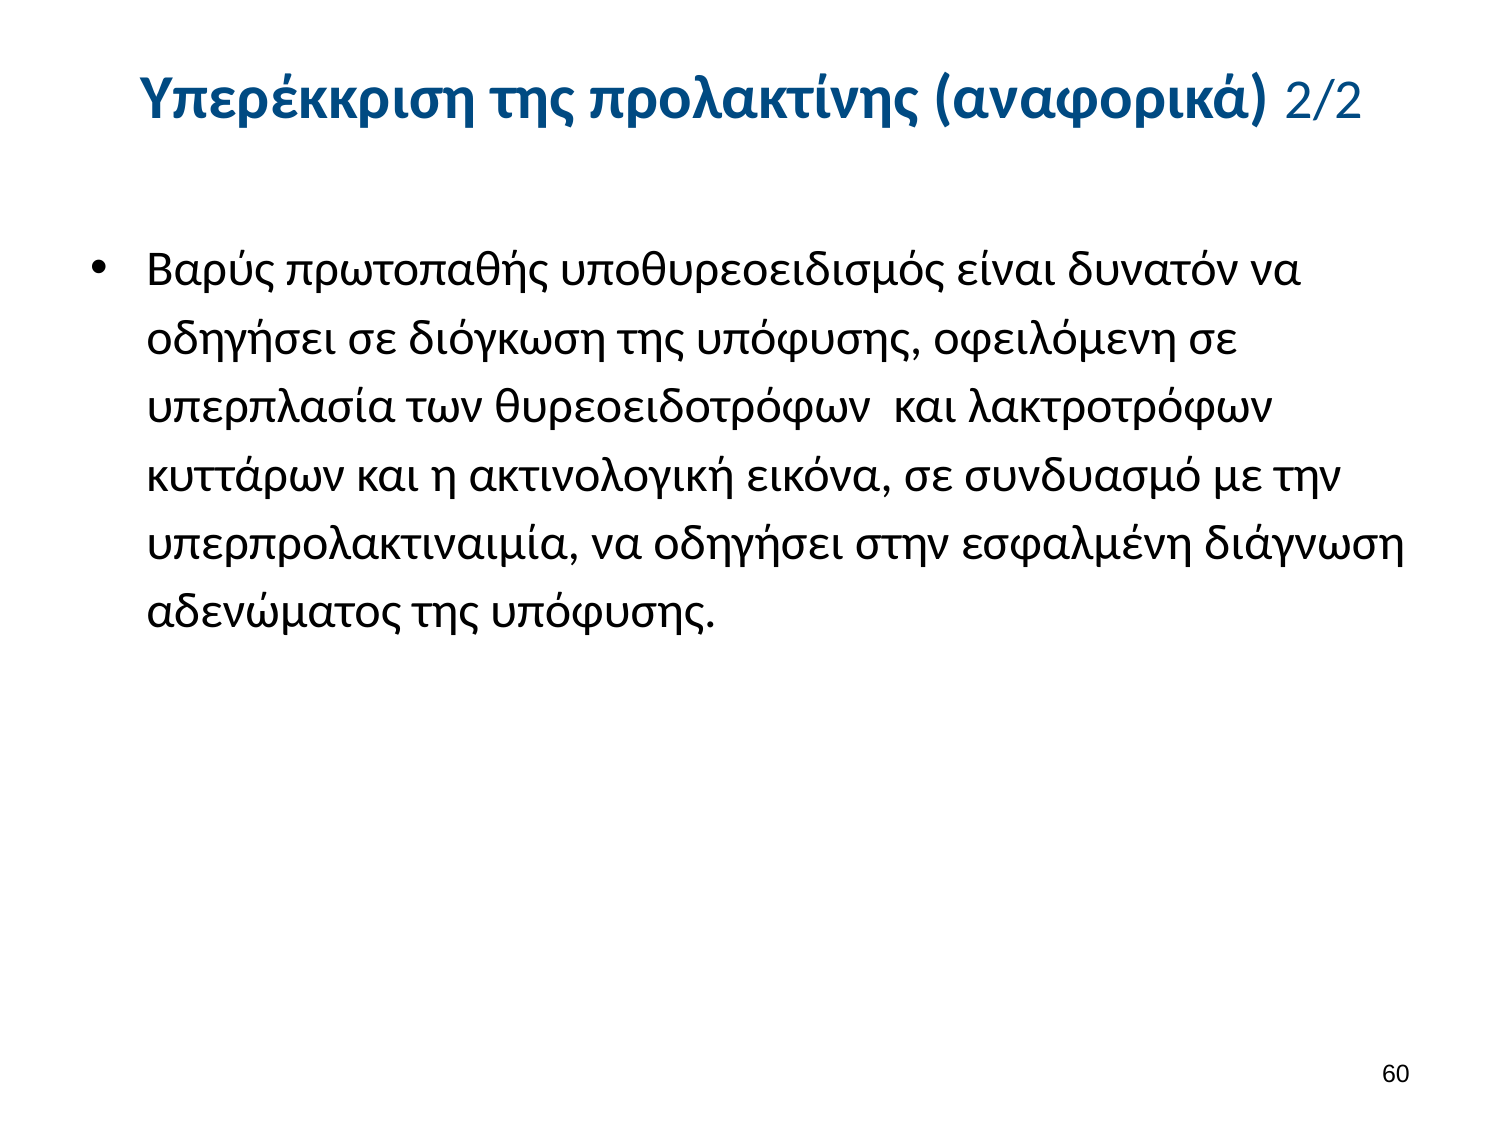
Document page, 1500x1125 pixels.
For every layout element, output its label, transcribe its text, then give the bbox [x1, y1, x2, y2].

list Βαρύς πρωτοπαθής υποθυρεοειδισμός είναι δυνατόν να οδηγήσει σε διόγκωση της υπόφυσης, οφειλόμενη σε υπερπλασία των θυρεοειδοτρόφων και λακτροτρόφων κυττάρων και η ακτινολογική εικόνα, σε συνδυασμό με την υπερπρολακτιναιμία, να οδηγήσει στην εσφαλμένη διάγνωση αδενώματος της υπόφυσης. [75, 219, 1425, 1024]
slide_number 59 [1074, 1042, 1425, 1103]
title Υπερέκκριση της προλακτίνης (αναφορικά) 2/2 [76, 19, 1427, 169]
